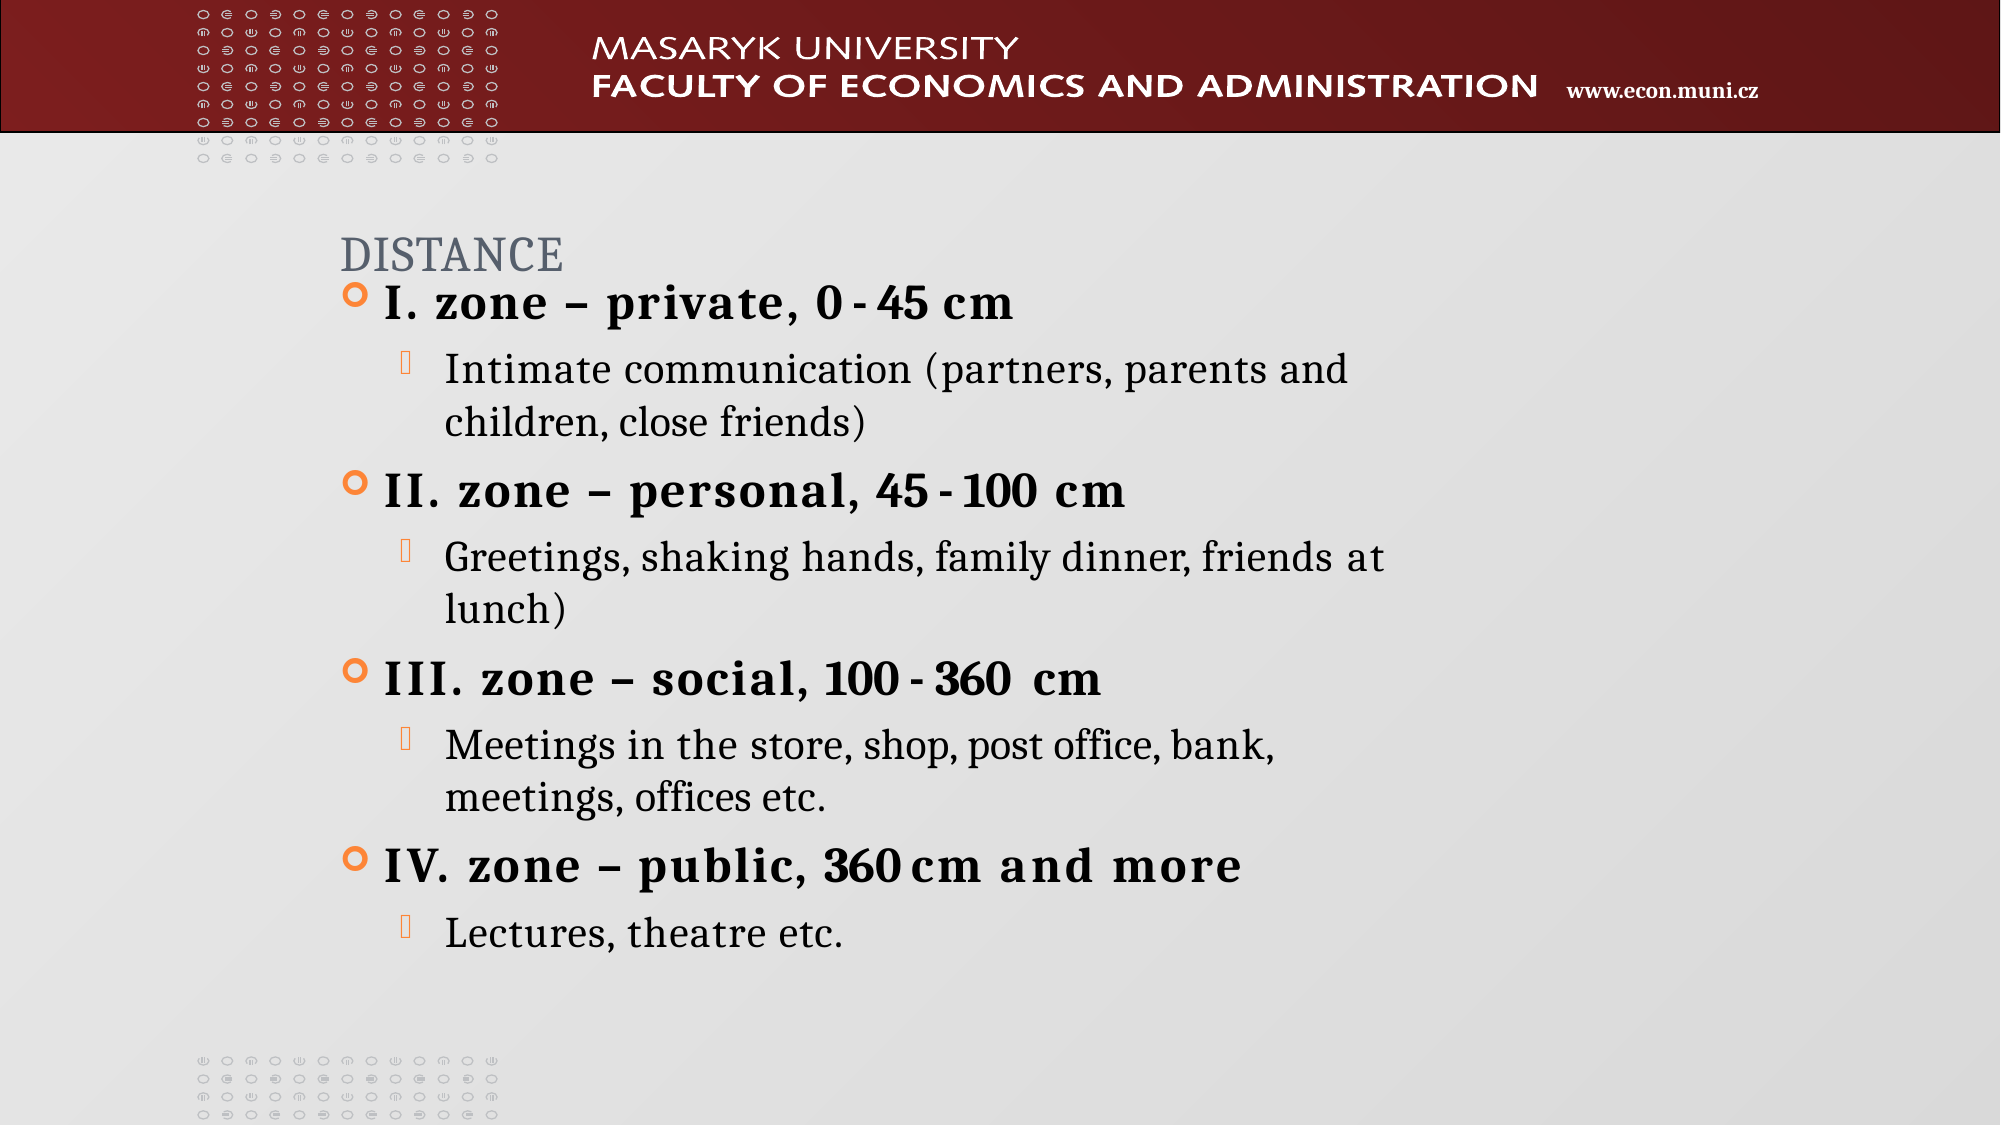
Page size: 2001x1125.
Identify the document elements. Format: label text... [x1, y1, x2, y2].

text_box I. zone – private, 0 - 45 cm Intimate communication (partners, parents and children, close friends) II. zone – personal, 45 - 100 cm Greetings, shaking hands, family dinner, friends at lunch) III. zone – social, 100 - 360 cm Meetings in the store, shop, post office, bank, meetings, offices etc. IV. zone – public, 360 cm and more Lectures, theatre etc. [337, 269, 1487, 957]
title DISTANCE [337, 172, 2000, 409]
